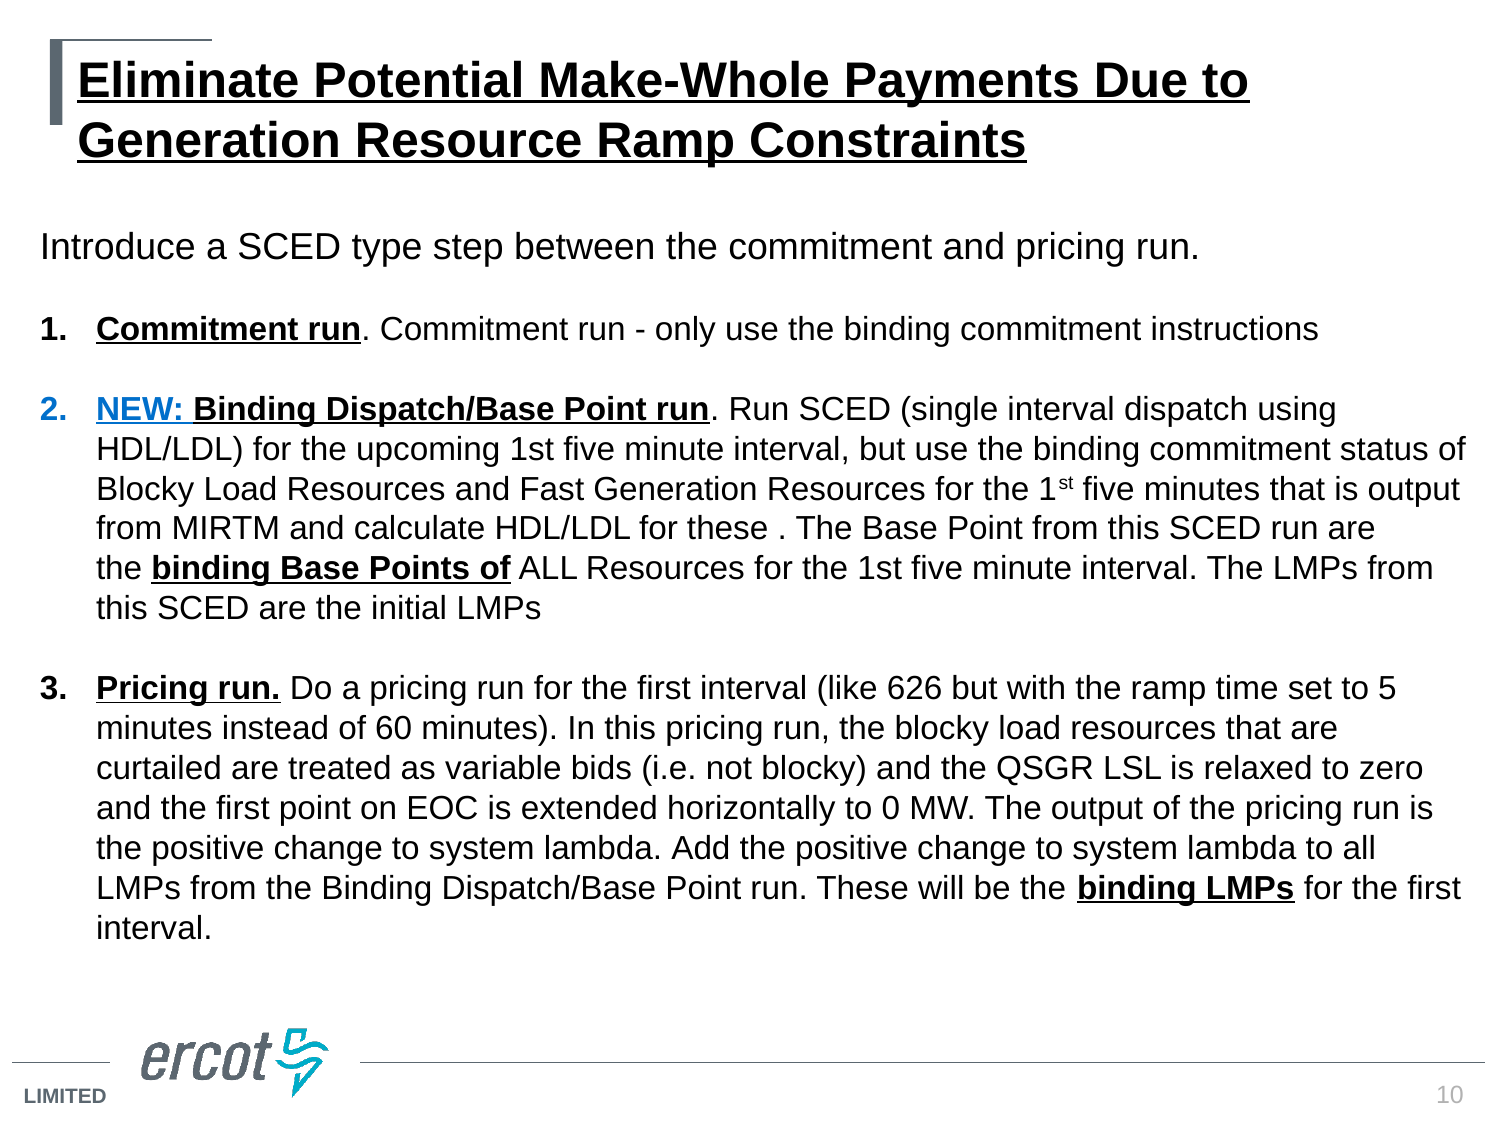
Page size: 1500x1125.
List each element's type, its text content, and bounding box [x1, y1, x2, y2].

picture [137, 1024, 332, 1100]
slide_number 10 [1412, 1076, 1488, 1112]
text_box Introduce a SCED type step between the commitment and pricing run. Commitment run. Commitment run - only use the binding commitment instructions NEW: Binding Dispatch/Base Point run. Run SCED (single interval dispatch using HDL/LDL) for the upcoming 1st five minute interval, but use the binding commitment status of Blocky Load Resources and Fast Generation Resources for the 1st five minutes that is output from MIRTM and calculate HDL/LDL for these . The Base Point from this SCED run are the binding Base Points of ALL Resources for the 1st five minute interval. The LMPs from this SCED are the initial LMPs Pricing run. Do a pricing run for the first interval (like 626 but with the ramp time set to 5 minutes instead of 60 minutes). In this pricing run, the blocky load resources that are curtailed are treated as variable bids (i.e. not blocky) and the QSGR LSL is relaxed to zero and the first point on EOC is extended horizontally to 0 MW. The output of the pricing run is the positive change to system lambda. Add the positive change to system lambda to all LMPs from the Binding Dispatch/Base Point run. These will be the binding LMPs for the first interval. [24, 169, 1488, 999]
title Eliminate Potential Make-Whole Payments Due to Generation Resource Ramp Constraints [62, 39, 1450, 228]
